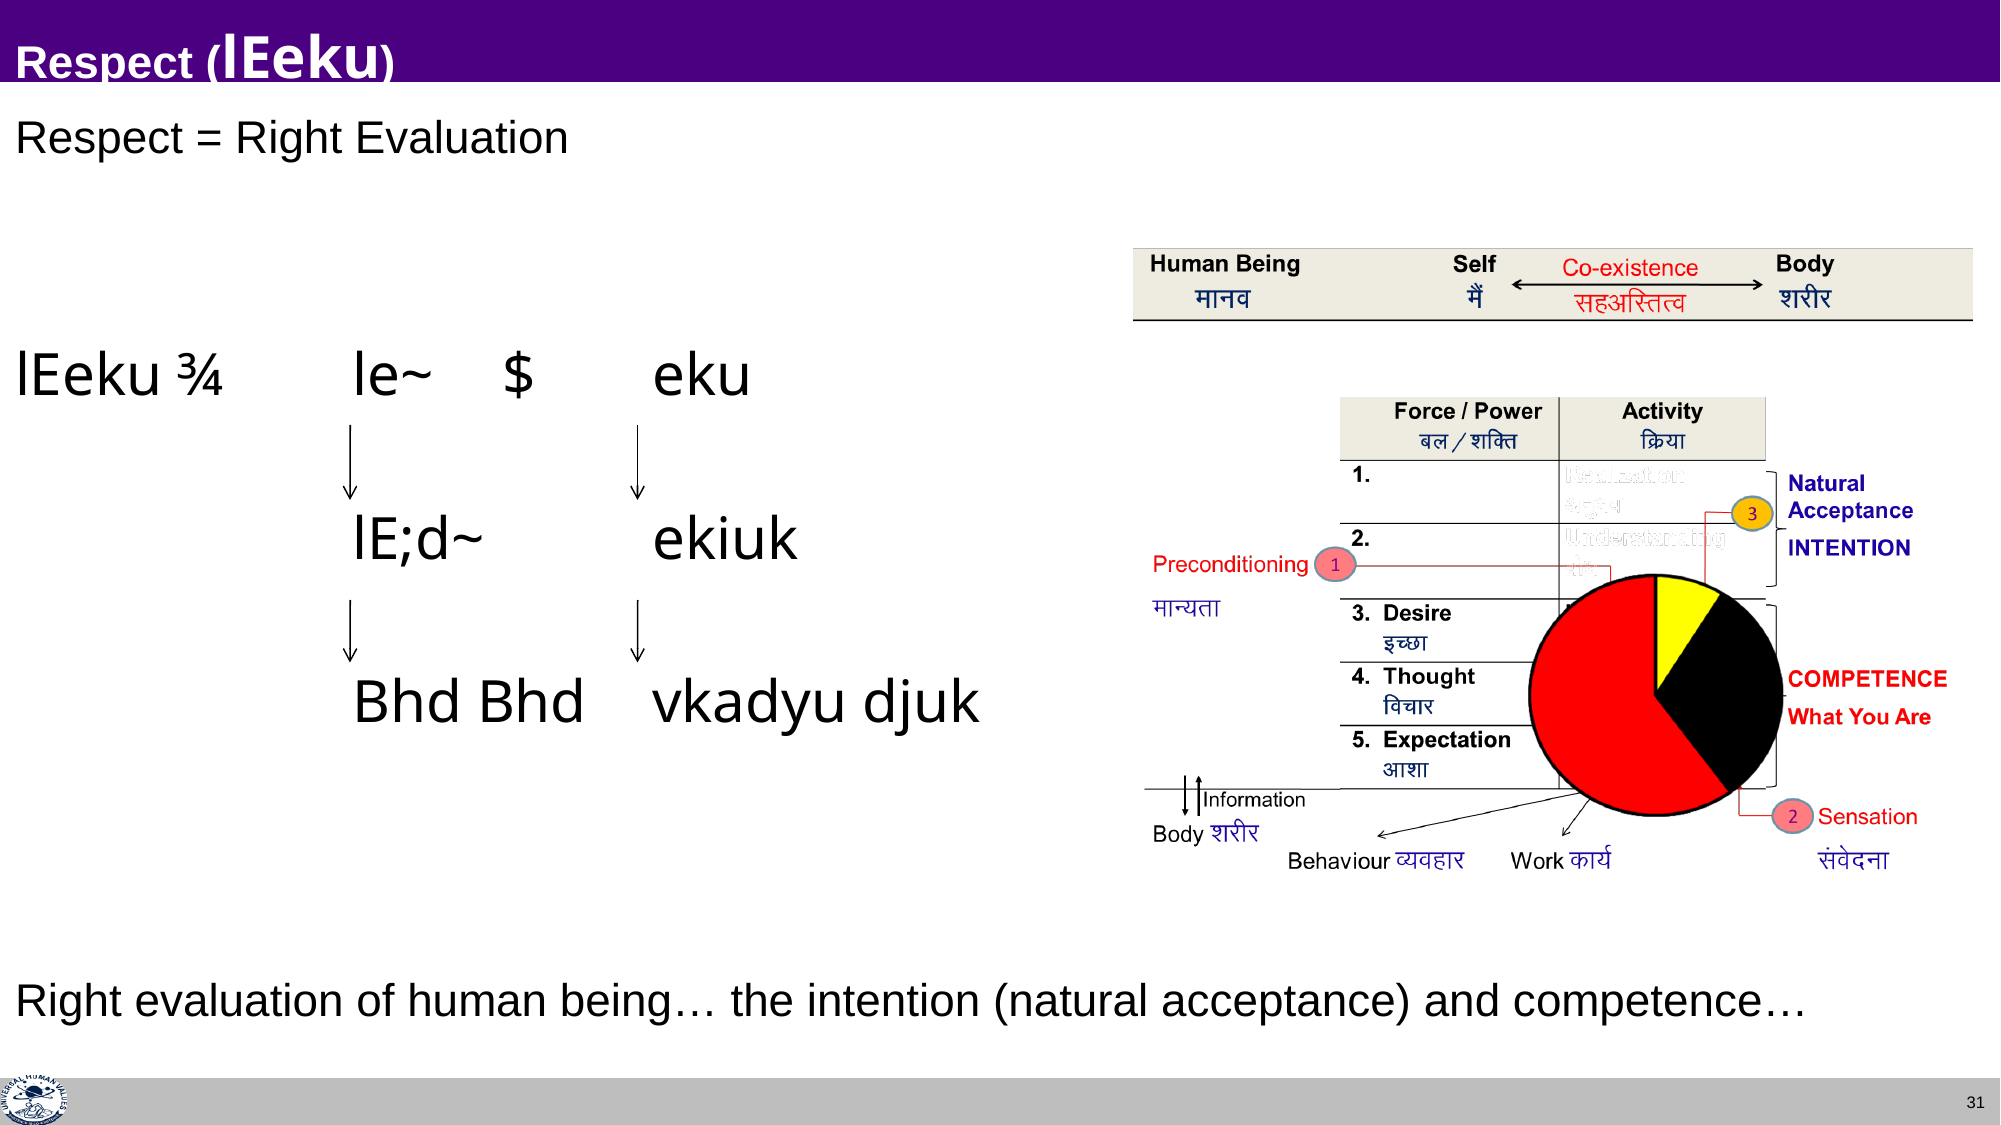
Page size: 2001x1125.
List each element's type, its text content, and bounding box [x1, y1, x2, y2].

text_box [349, 424, 638, 501]
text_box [349, 599, 639, 663]
picture [0, 1075, 67, 1125]
title Respect (lEeku) [0, 12, 2000, 75]
picture [1133, 390, 1976, 901]
list Respect = Right Evaluation lEeku ¾ le~ $ eku lE;d~ ekiuk Bhd Bhd vkadyu djuk Right evaluation of human being… the intention (natural acceptance) and competence… [0, 99, 2000, 1075]
picture [1133, 241, 1974, 341]
